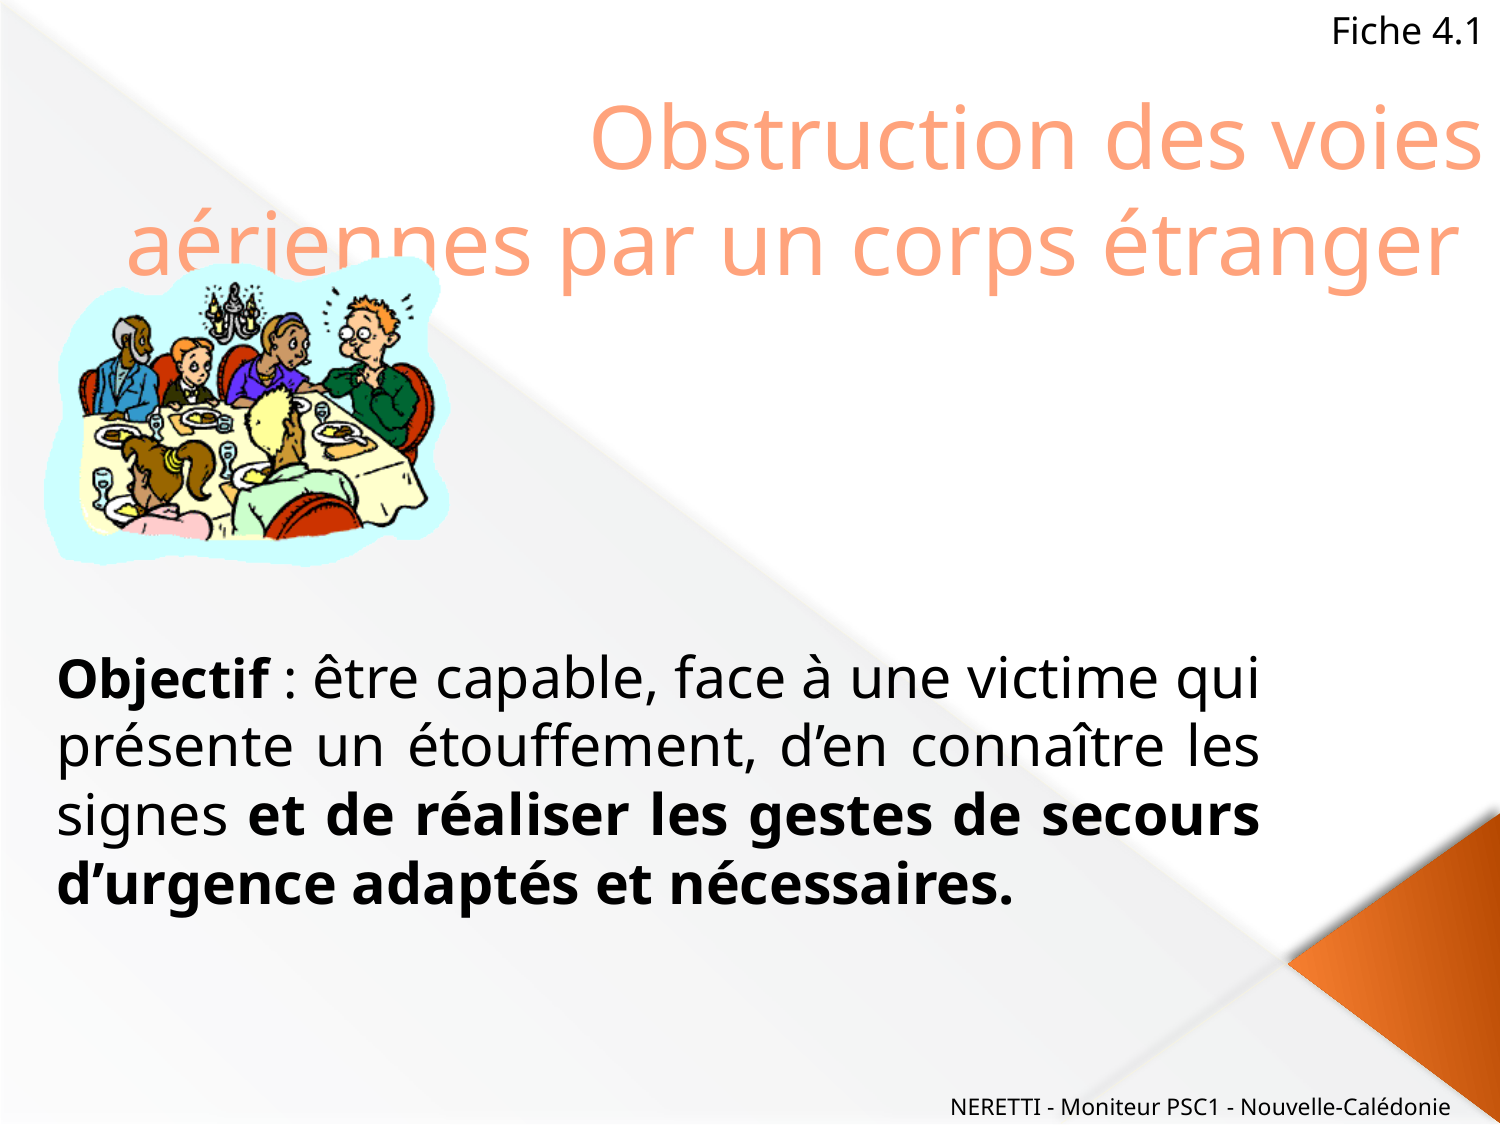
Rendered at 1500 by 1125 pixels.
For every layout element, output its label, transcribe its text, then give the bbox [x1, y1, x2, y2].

footer NERETTI - Moniteur PSC1 - Nouvelle-Calédonie [773, 1070, 1473, 1120]
picture [41, 255, 454, 570]
text_box Objectif : être capable, face à une victime qui présente un étouffement, d’en connaître les signes et de réaliser les gestes de secours d’urgence adaptés et nécessaires. [41, 633, 1282, 988]
text_box Fiche 4.1 [1287, 0, 1500, 60]
text_box Obstruction des voies aériennes par un corps étranger [0, 44, 1500, 301]
